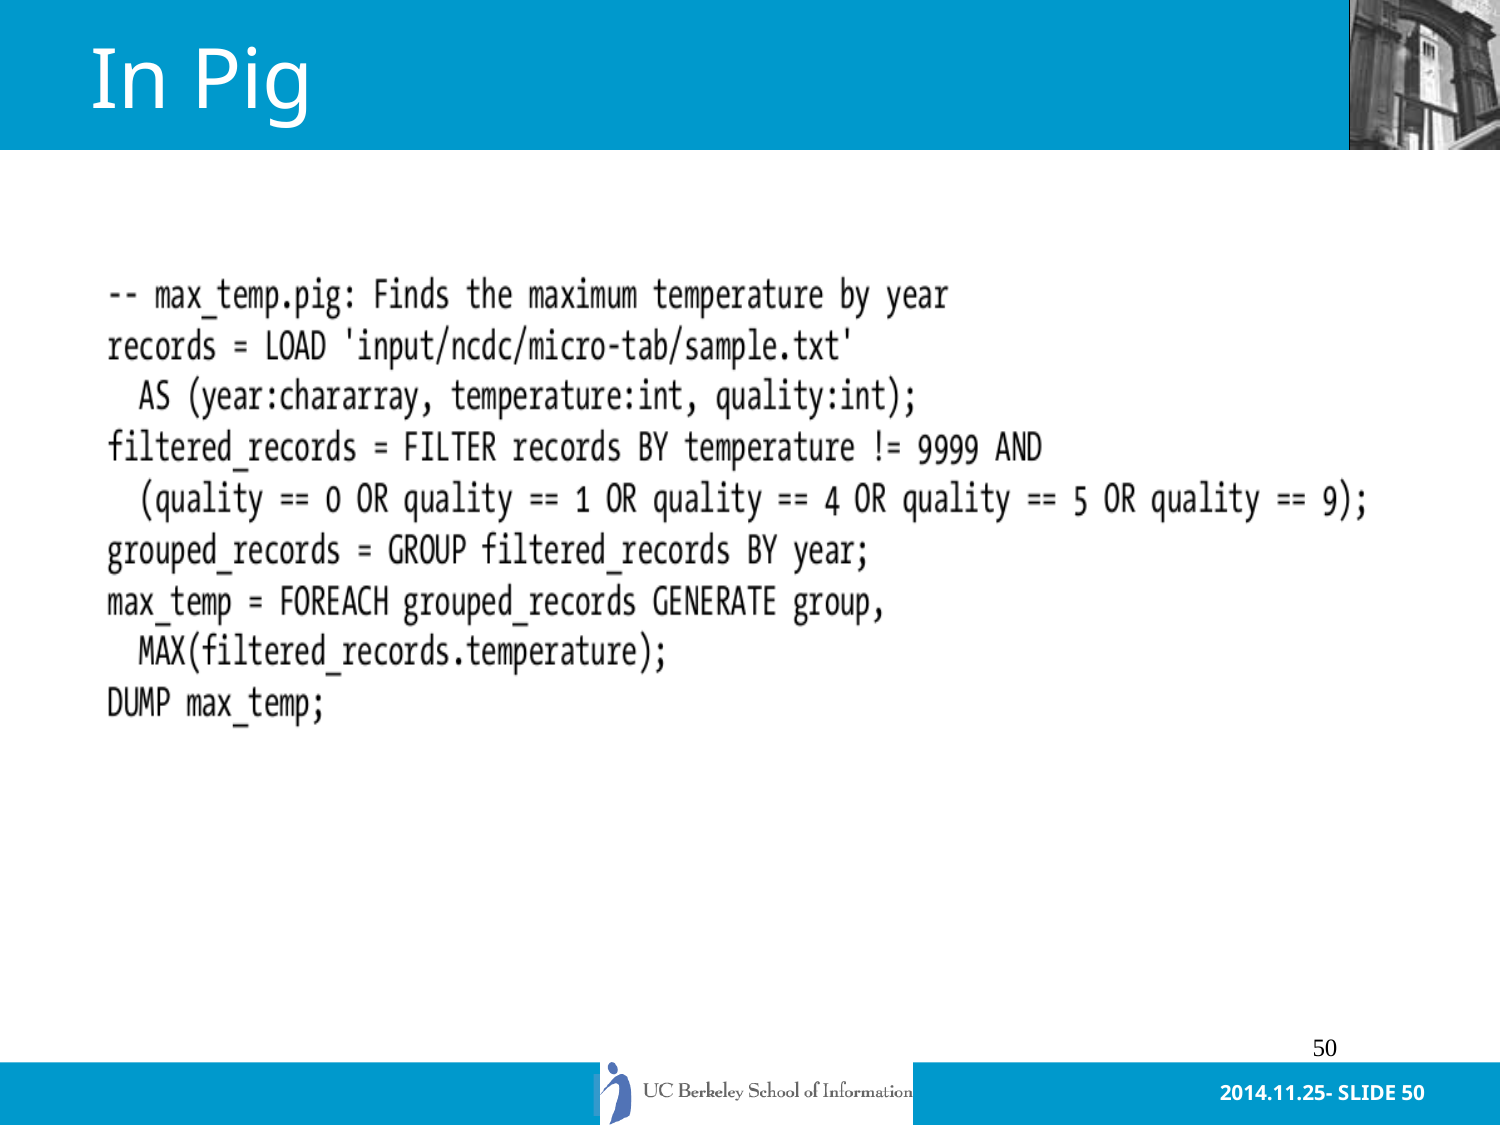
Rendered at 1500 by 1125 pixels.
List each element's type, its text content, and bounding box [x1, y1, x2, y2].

picture [594, 1062, 912, 1125]
title In Pig [75, 0, 1350, 150]
picture [1350, 0, 1500, 150]
slide_number 50 [1149, 1024, 1500, 1099]
picture [85, 262, 1404, 742]
